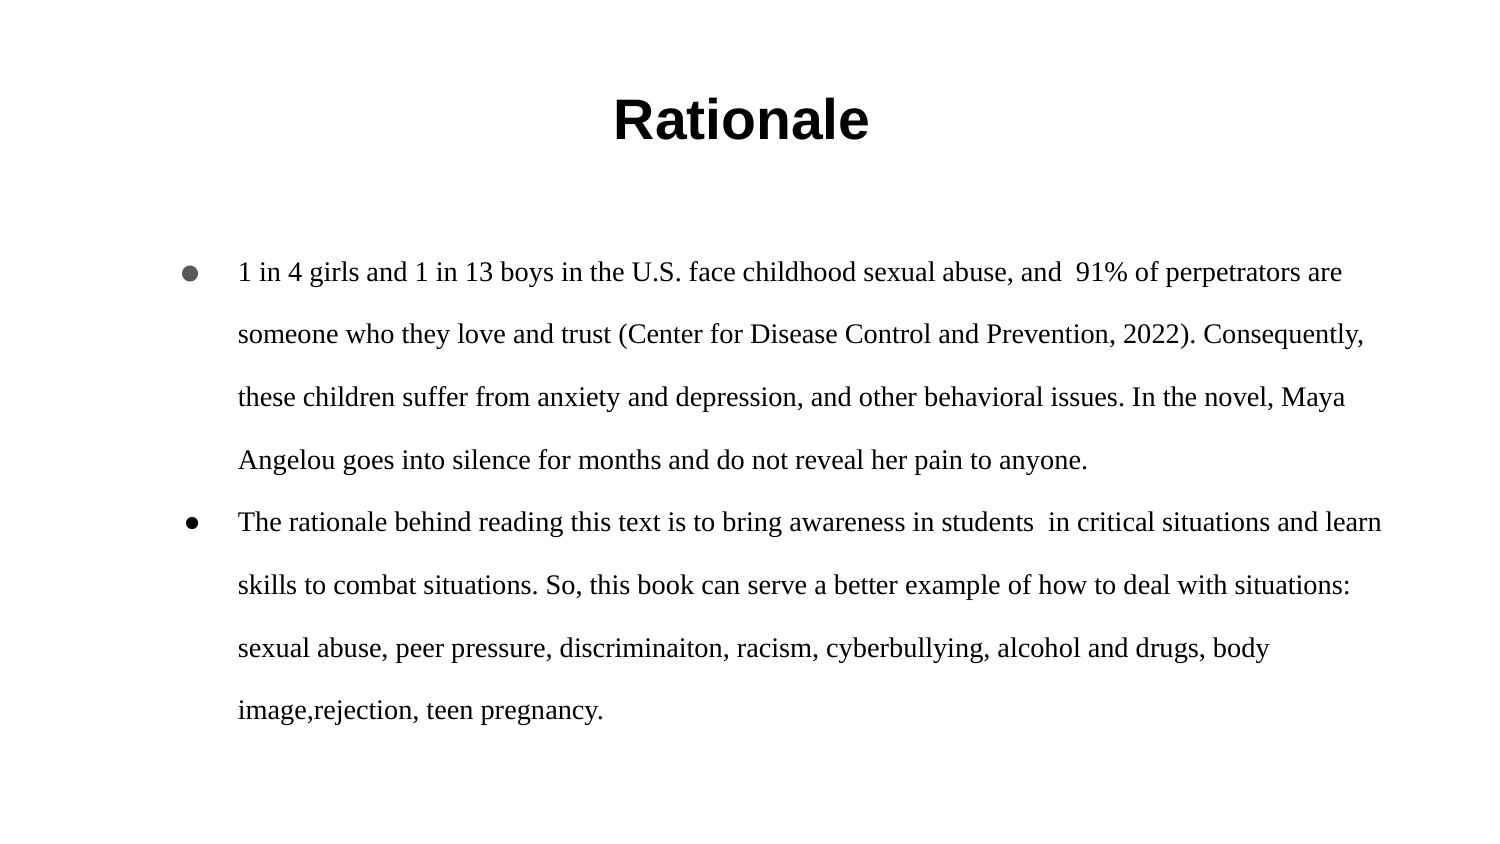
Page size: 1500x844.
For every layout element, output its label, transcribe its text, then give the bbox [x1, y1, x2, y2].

title Rationale [51, 72, 1449, 167]
list 1 in 4 girls and 1 in 13 boys in the U.S. face childhood sexual abuse, and 91% of perpetrators are someone who they love and trust (Center for Disease Control and Prevention, 2022). Consequently, these children suffer from anxiety and depression, and other behavioral issues. In the novel, Maya Angelou goes into silence for months and do not reveal her pain to anyone. The rationale behind reading this text is to bring awareness in students in critical situations and learn skills to combat situations. So, this book can serve a better example of how to deal with situations: sexual abuse, peer pressure, discriminaiton, racism, cyberbullying, alcohol and drugs, body image,rejection, teen pregnancy. [142, 189, 1428, 750]
